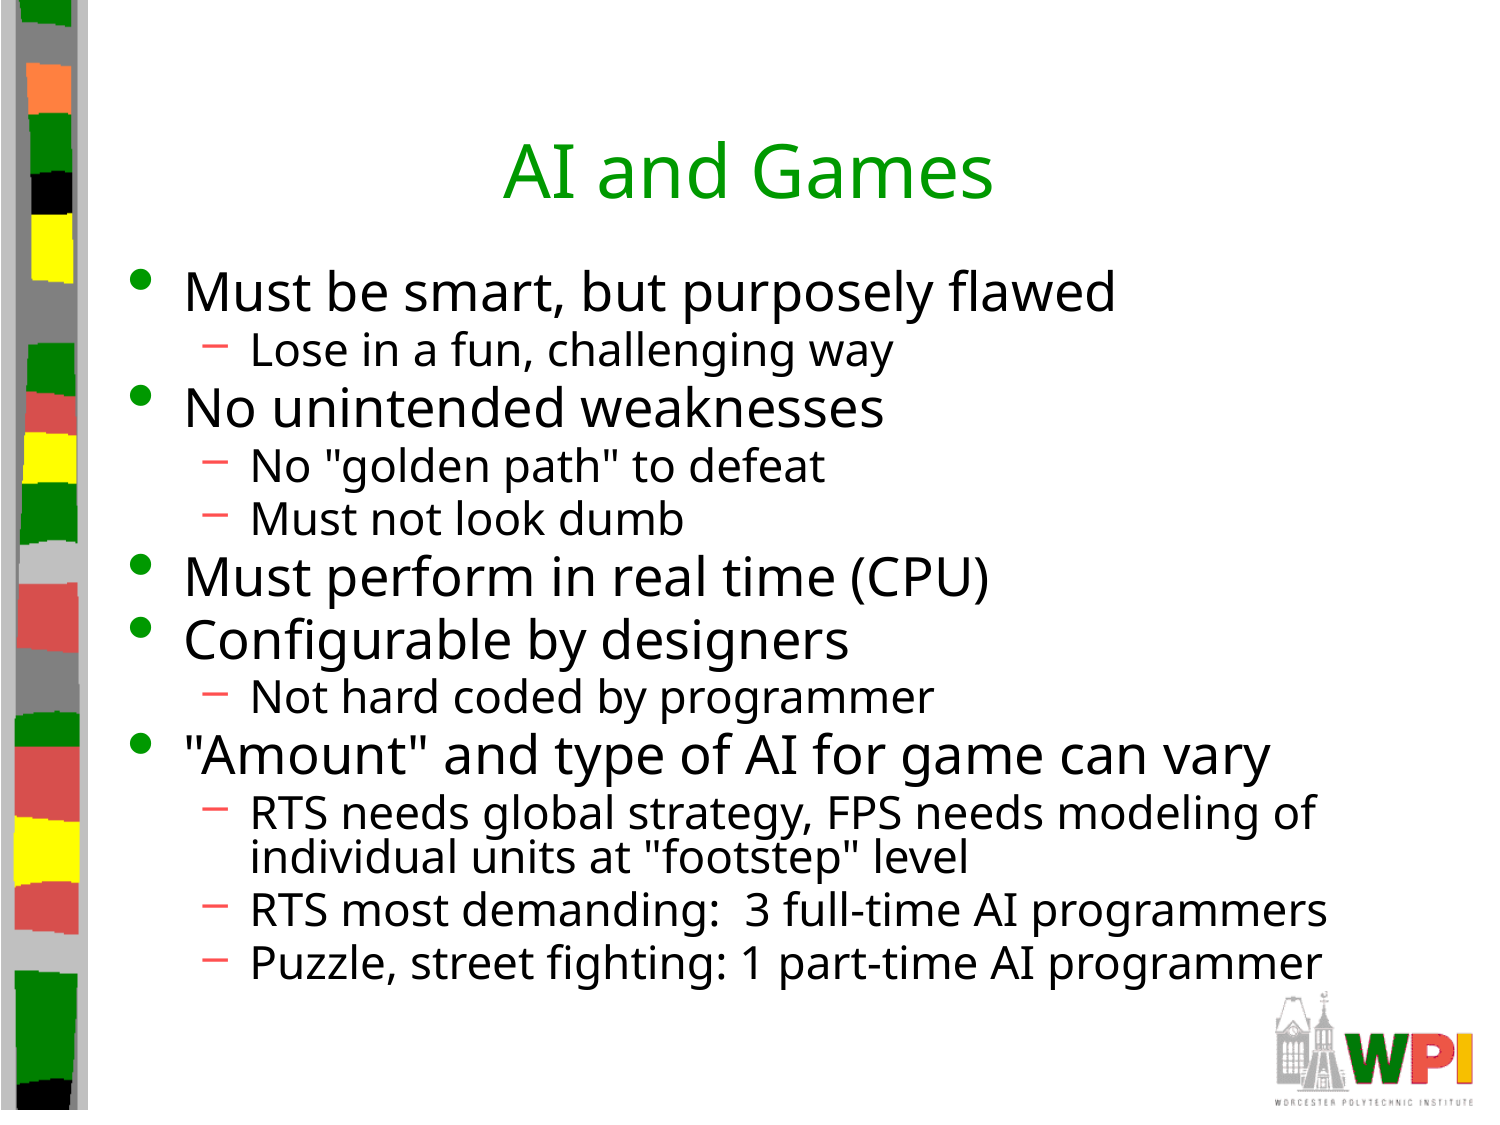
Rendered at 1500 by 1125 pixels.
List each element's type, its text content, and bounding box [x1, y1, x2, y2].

list Must be smart, but purposely flawed Lose in a fun, challenging way No unintended weaknesses No "golden path" to defeat Must not look dumb Must perform in real time (CPU) Configurable by designers Not hard coded by programmer "Amount" and type of AI for game can vary RTS needs global strategy, FPS needs modeling of individual units at "footstep" level RTS most demanding: 3 full-time AI programmers Puzzle, street fighting: 1 part-time AI programmer [112, 262, 1388, 963]
title AI and Games [112, 74, 1388, 262]
picture [1275, 991, 1475, 1107]
picture [0, 0, 88, 1110]
